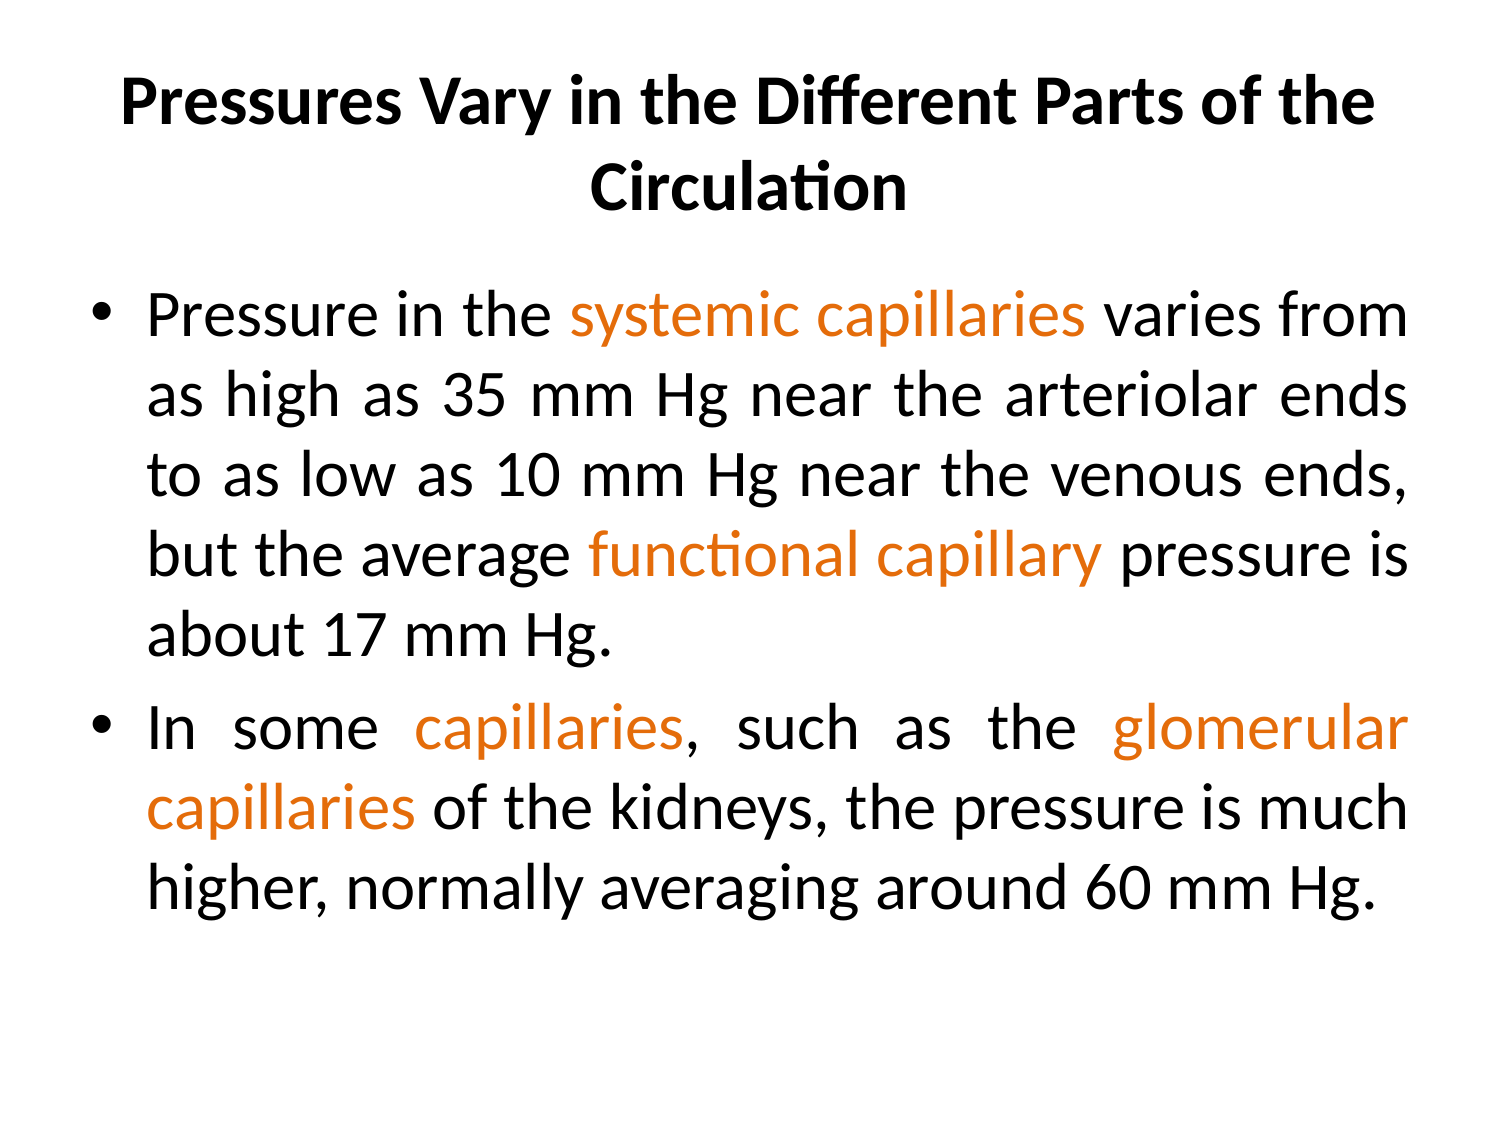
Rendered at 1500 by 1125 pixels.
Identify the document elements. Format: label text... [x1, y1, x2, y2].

title Pressures Vary in the Different Parts of the Circulation [75, 45, 1425, 233]
list Pressure in the systemic capillaries varies from as high as 35 mm Hg near the arteriolar ends to as low as 10 mm Hg near the venous ends, but the average functional capillary pressure is about 17 mm Hg. In some capillaries, such as the glomerular capillaries of the kidneys, the pressure is much higher, normally averaging around 60 mm Hg. [75, 262, 1425, 1005]
